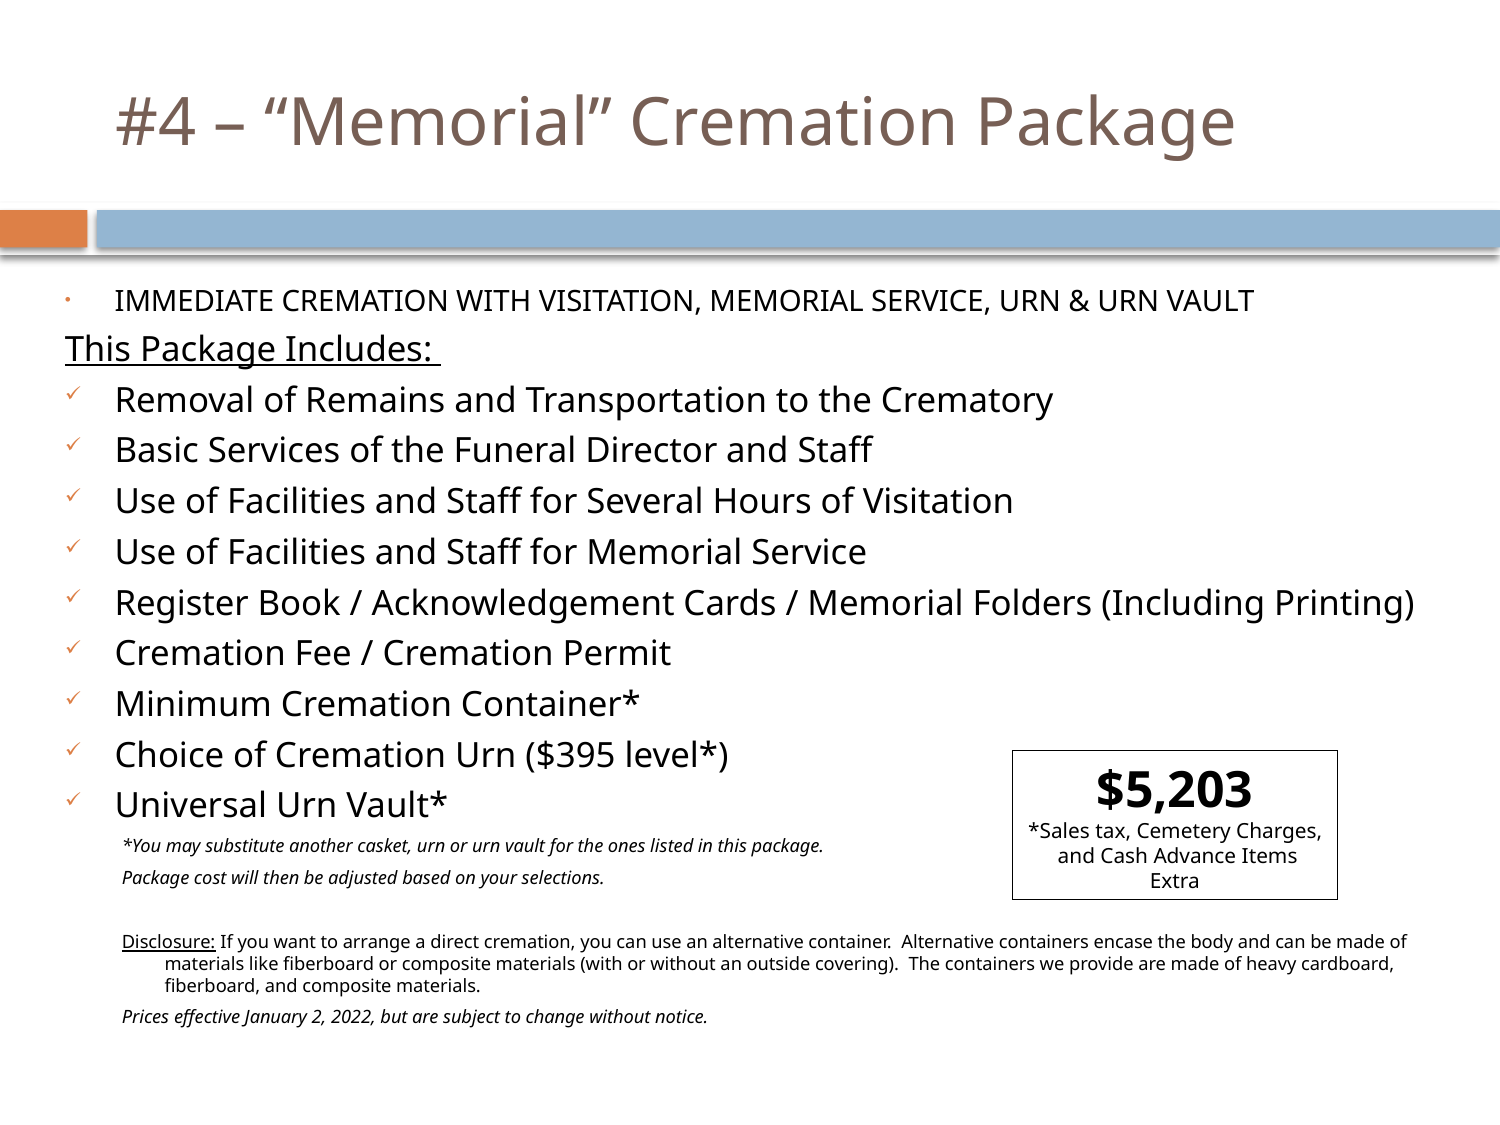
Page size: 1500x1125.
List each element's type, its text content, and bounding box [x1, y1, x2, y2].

list IMMEDIATE CREMATION WITH VISITATION, MEMORIAL SERVICE, URN & URN VAULT This Package Includes: Removal of Remains and Transportation to the Crematory Basic Services of the Funeral Director and Staff Use of Facilities and Staff for Several Hours of Visitation Use of Facilities and Staff for Memorial Service Register Book / Acknowledgement Cards / Memorial Folders (Including Printing) Cremation Fee / Cremation Permit Minimum Cremation Container* Choice of Cremation Urn ($395 level*) Universal Urn Vault* *You may substitute another casket, urn or urn vault for the ones listed in this package. Package cost will then be adjusted based on your selections. Disclosure: If you want to arrange a direct cremation, you can use an alternative container. Alternative containers encase the body and can be made of materials like fiberboard or composite materials (with or without an outside covering). The containers we provide are made of heavy cardboard, fiberboard, and composite materials. Prices effective January 2, 2022, but are subject to change without notice. [50, 275, 1463, 1050]
text_box $5,203 *Sales tax, Cemetery Charges, and Cash Advance Items Extra [1012, 750, 1338, 900]
text_box [974, 750, 1350, 925]
title #4 – “Memorial” Cremation Package [100, 37, 1438, 200]
